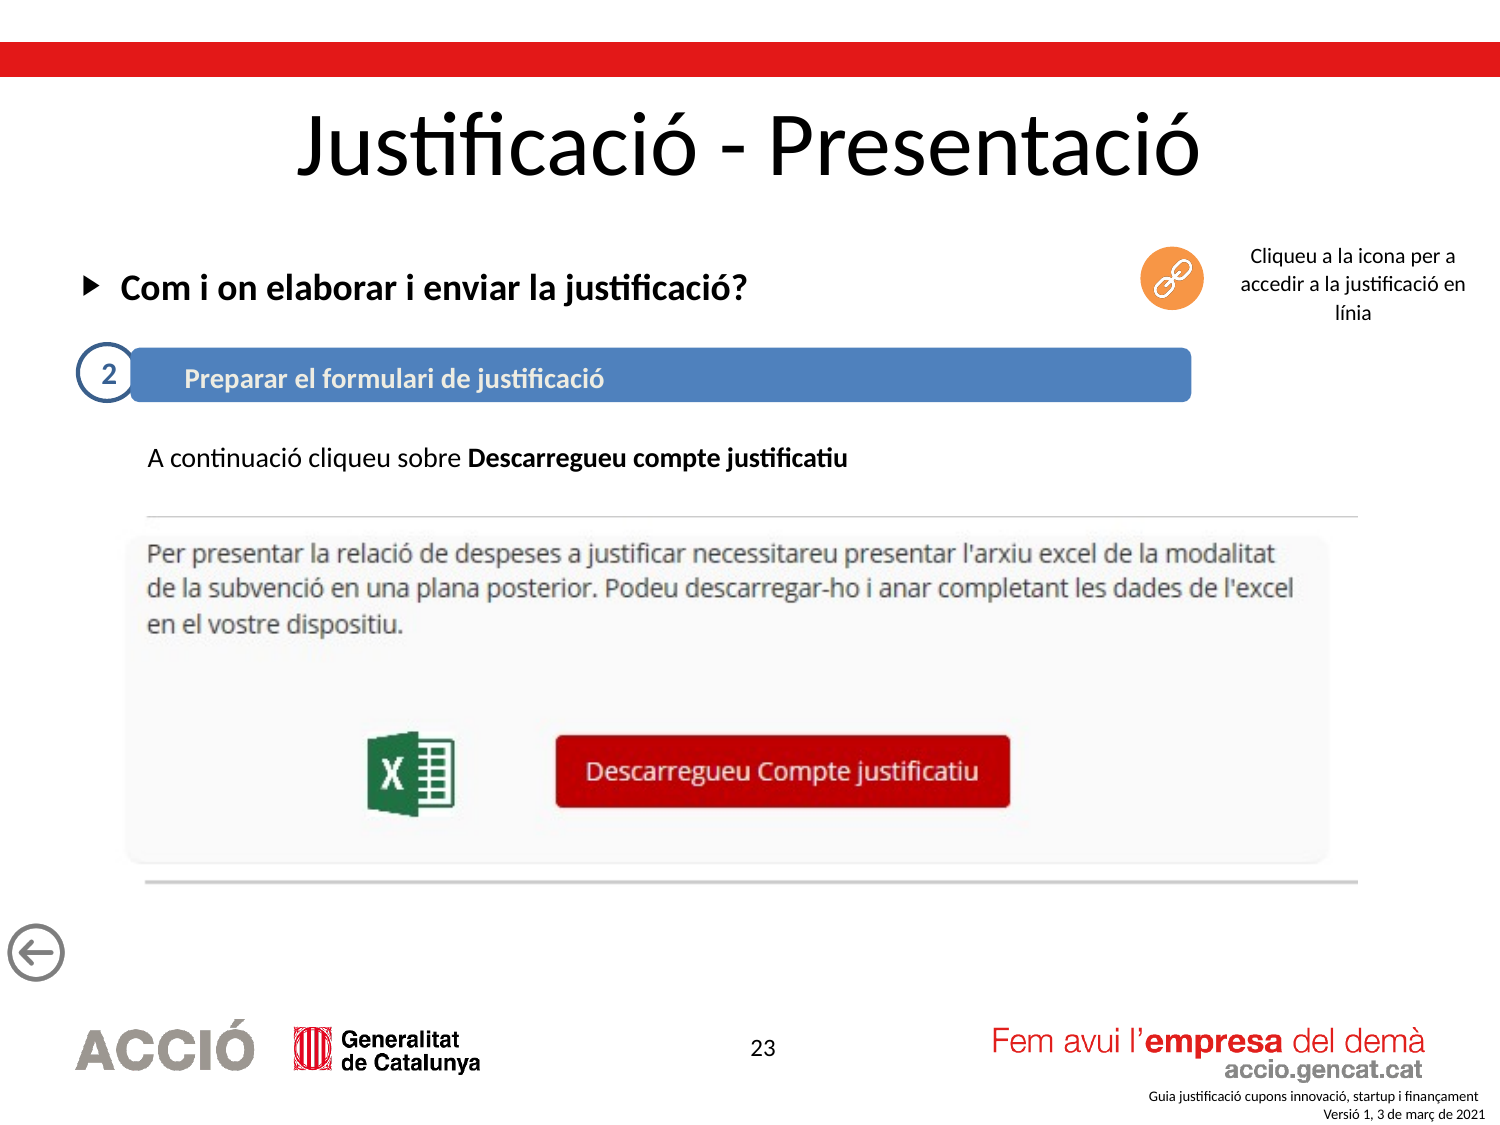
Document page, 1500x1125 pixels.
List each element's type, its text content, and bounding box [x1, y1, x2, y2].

text_box Com i on elaborar i enviar la justificació? [63, 255, 1136, 316]
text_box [1140, 246, 1205, 311]
text_box A continuació cliqueu sobre Descarregueu compte justificatiu [136, 395, 1379, 513]
slide_number 23 [735, 1024, 819, 1109]
text_box 2 [75, 342, 131, 404]
picture [0, 42, 1500, 77]
title Justificació - Presentació [75, 45, 1425, 233]
text_box Cliqueu a la icona per a accedir a la justificació en línia [1209, 233, 1498, 331]
text_box Preparar el formulari de justificació [130, 347, 1192, 402]
footer Guia justificació cupons innovació, startup i finançament Versió 1, 3 de març de 2021 [1116, 1079, 1500, 1125]
picture [993, 1027, 1425, 1079]
picture [78, 272, 105, 299]
picture [102, 516, 1359, 888]
picture [75, 1019, 480, 1075]
picture [0, 916, 72, 989]
